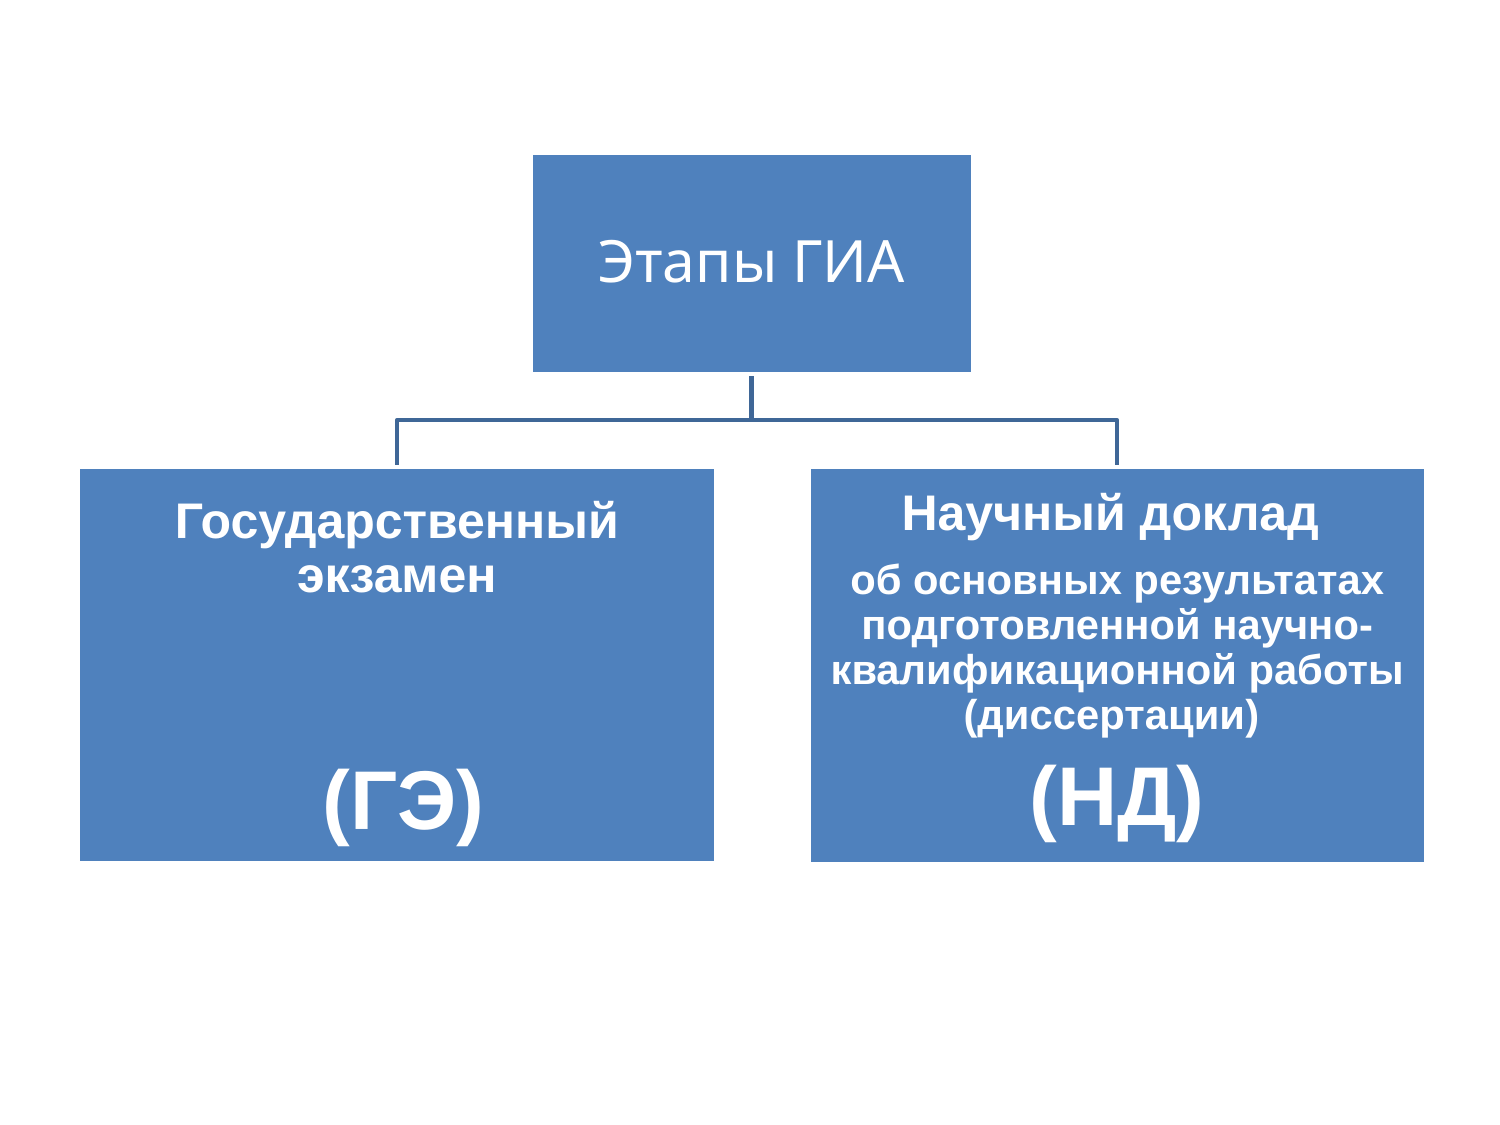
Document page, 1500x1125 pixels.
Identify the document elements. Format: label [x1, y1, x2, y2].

list [76, 136, 1427, 880]
